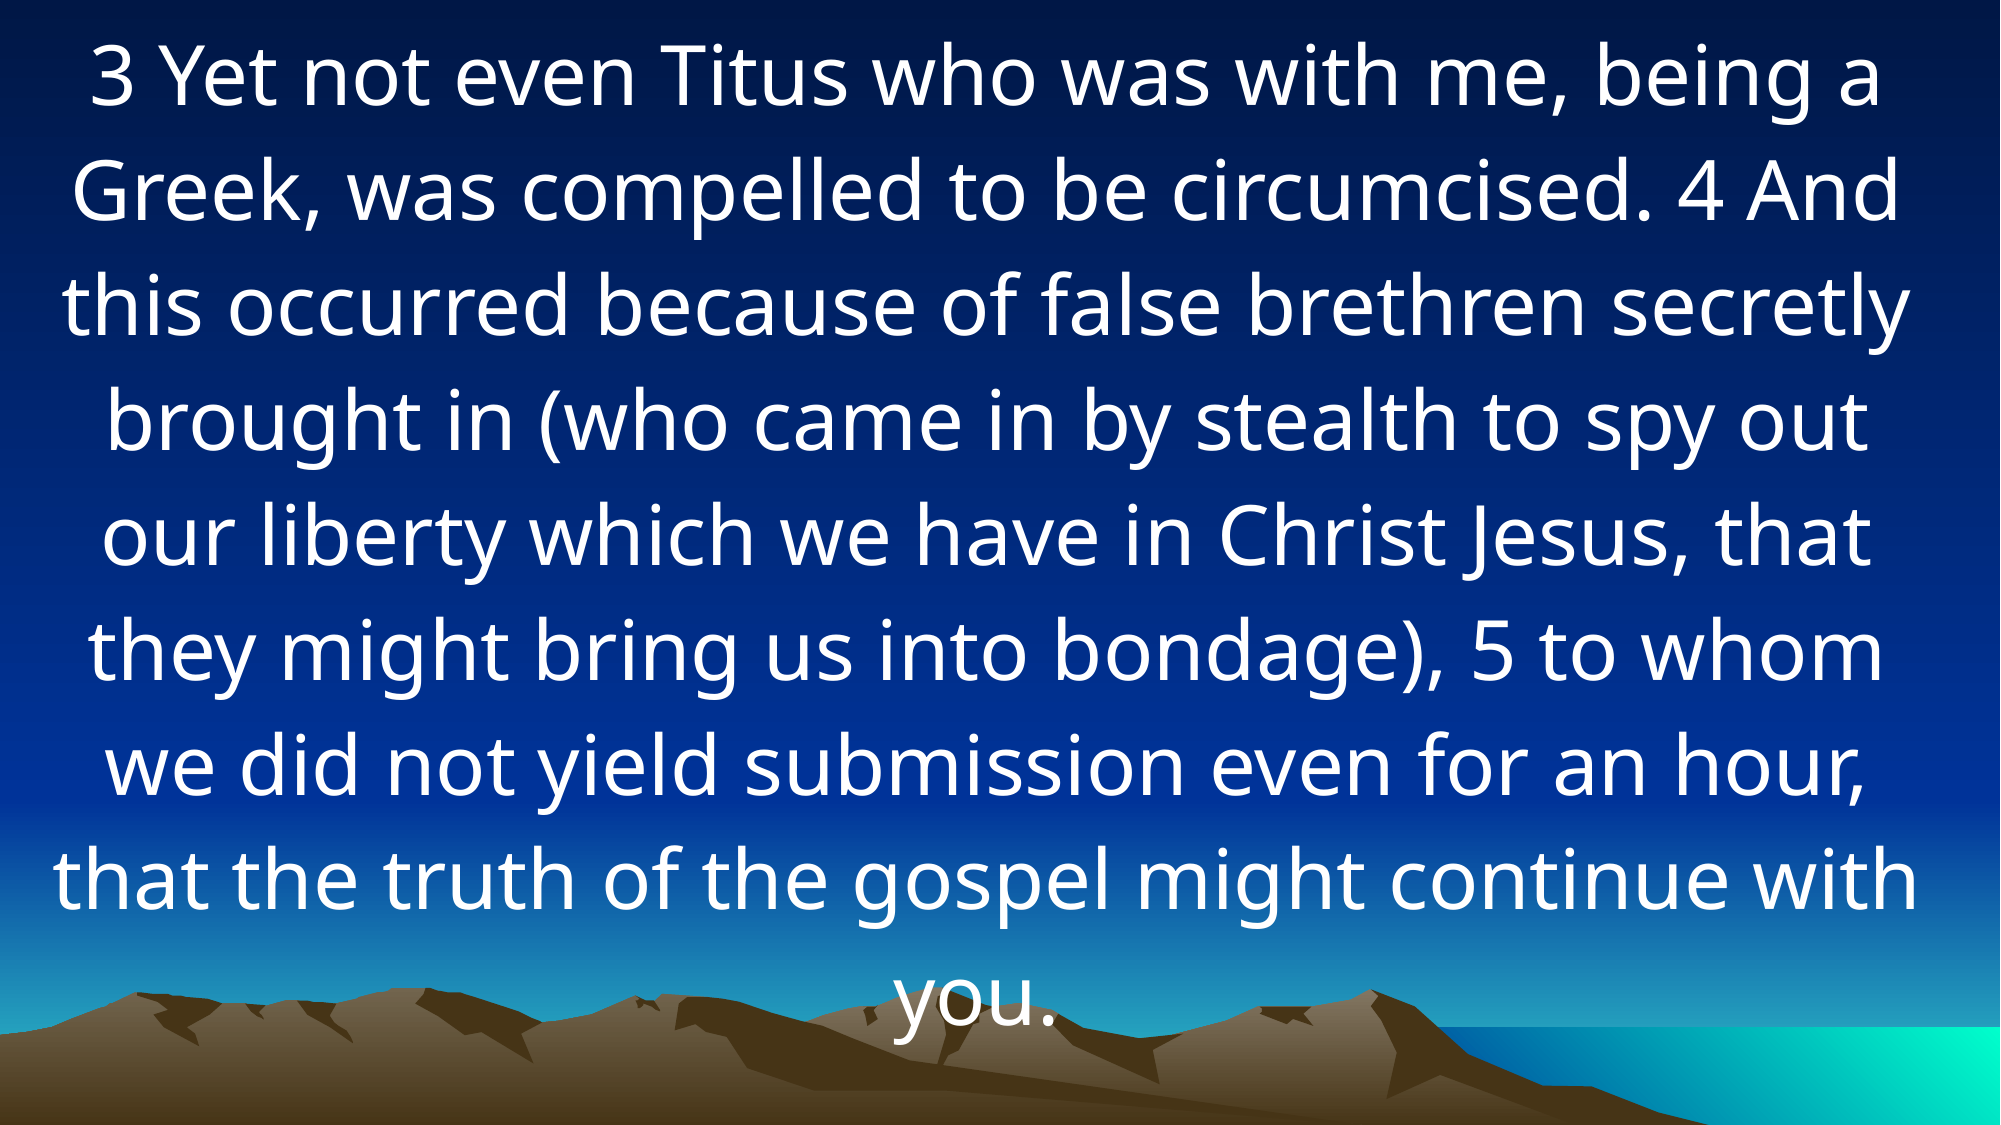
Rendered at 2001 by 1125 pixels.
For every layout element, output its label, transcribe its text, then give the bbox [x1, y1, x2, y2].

text_box 3 Yet not even Titus who was with me, being a Greek, was compelled to be circumcised. 4 And this occurred because of false brethren secretly brought in (who came in by stealth to spy out our liberty which we have in Christ Jesus, that they might bring us into bondage), 5 to whom we did not yield submission even for an hour, that the truth of the gospel might continue with you. [12, 0, 1963, 988]
